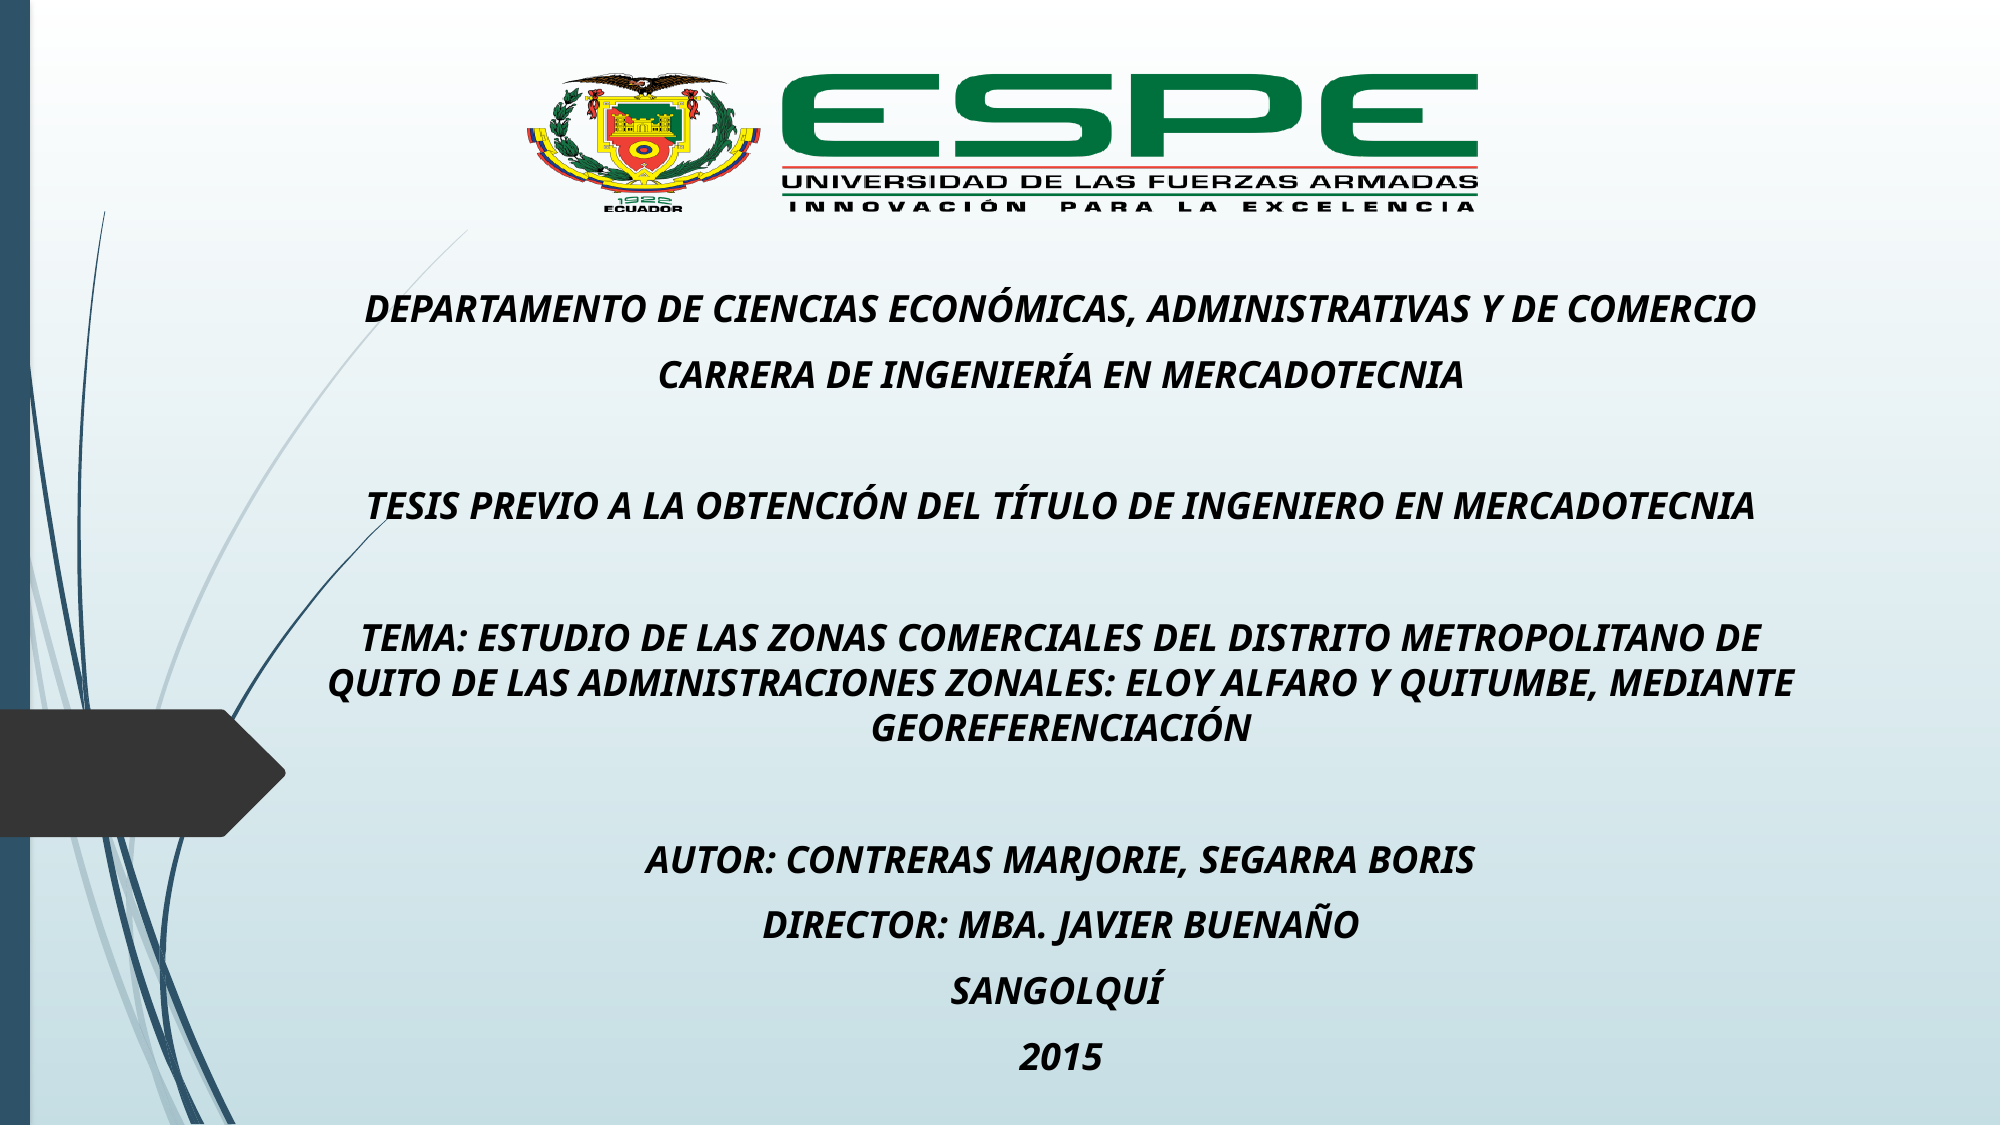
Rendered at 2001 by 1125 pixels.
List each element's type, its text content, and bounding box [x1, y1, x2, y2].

text_box DEPARTAMENTO DE CIENCIAS ECONÓMICAS, ADMINISTRATIVAS Y DE COMERCIO CARRERA DE INGENIERÍA EN MERCADOTECNIA TESIS PREVIO A LA OBTENCIÓN DEL TÍTULO DE INGENIERO EN MERCADOTECNIA TEMA: ESTUDIO DE LAS ZONAS COMERCIALES DEL DISTRITO METROPOLITANO DE QUITO DE LAS ADMINISTRACIONES ZONALES: ELOY ALFARO Y QUITUMBE, MEDIANTE GEOREFERENCIACIÓN AUTOR: CONTRERAS MARJORIE, SEGARRA BORIS DIRECTOR: MBA. JAVIER BUENAÑO SANGOLQUÍ 2015 [302, 211, 1821, 1125]
picture [526, 73, 1478, 212]
